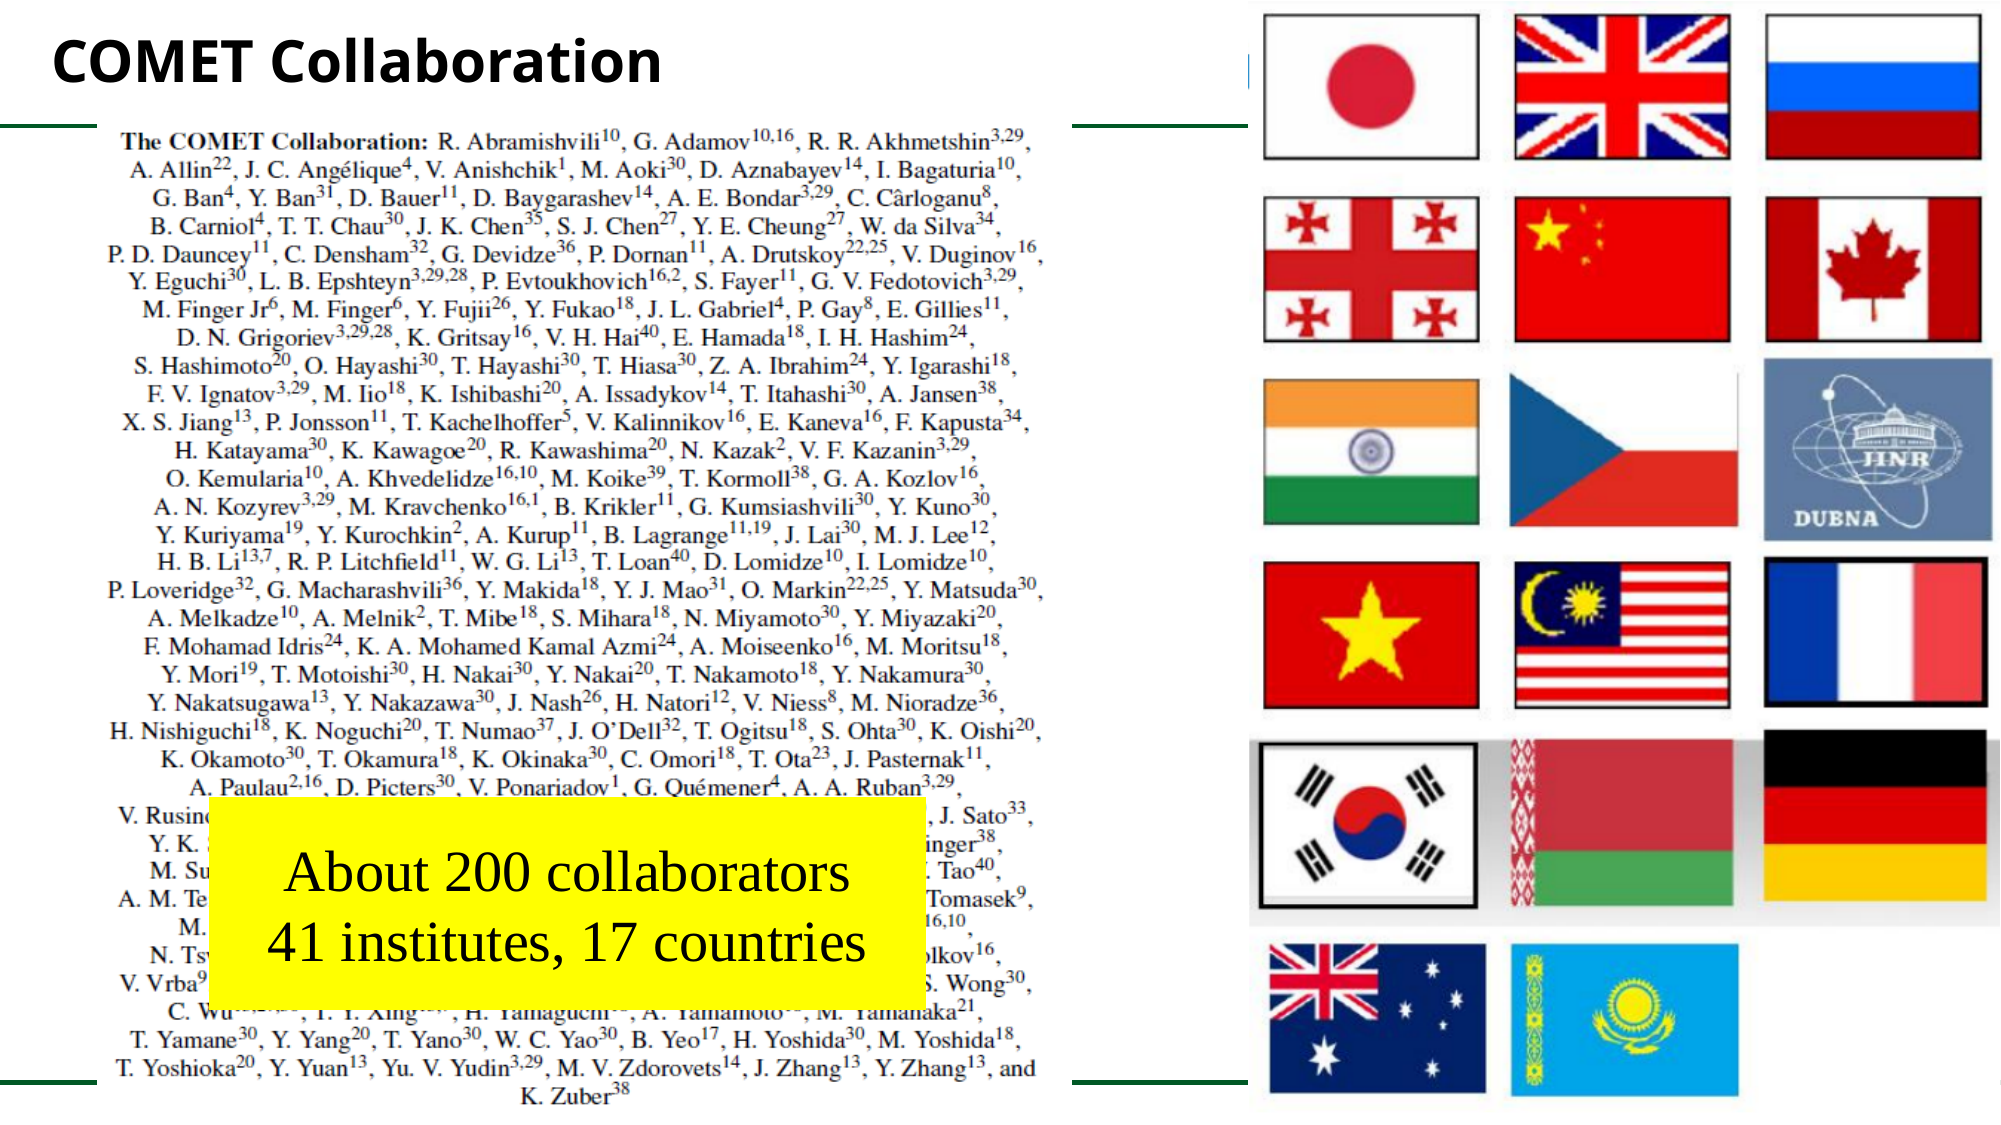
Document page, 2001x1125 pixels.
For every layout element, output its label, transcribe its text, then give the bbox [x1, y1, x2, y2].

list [1248, 1, 2000, 1125]
title COMET Collaboration [36, 16, 1248, 112]
picture [97, 116, 1072, 1120]
